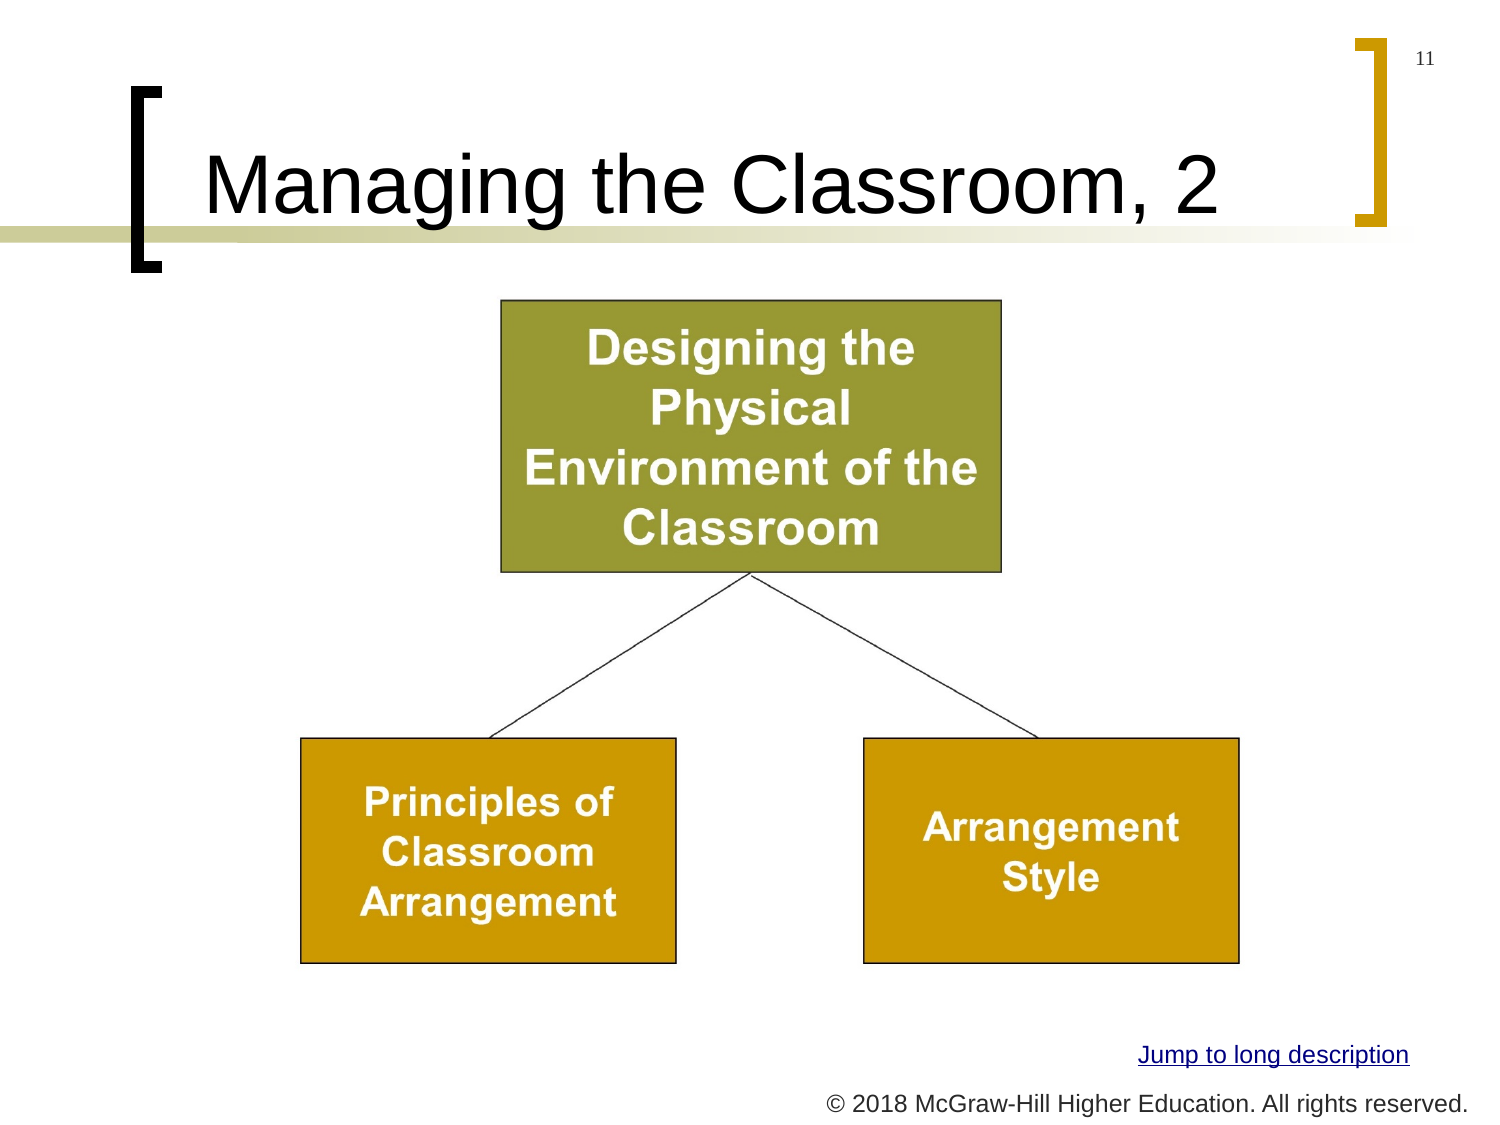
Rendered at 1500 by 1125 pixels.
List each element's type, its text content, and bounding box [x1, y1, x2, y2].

list Jump to long description [1087, 1030, 1425, 1069]
title Managing the Classroom, 2 [188, 5, 1363, 238]
picture [274, 287, 1263, 988]
